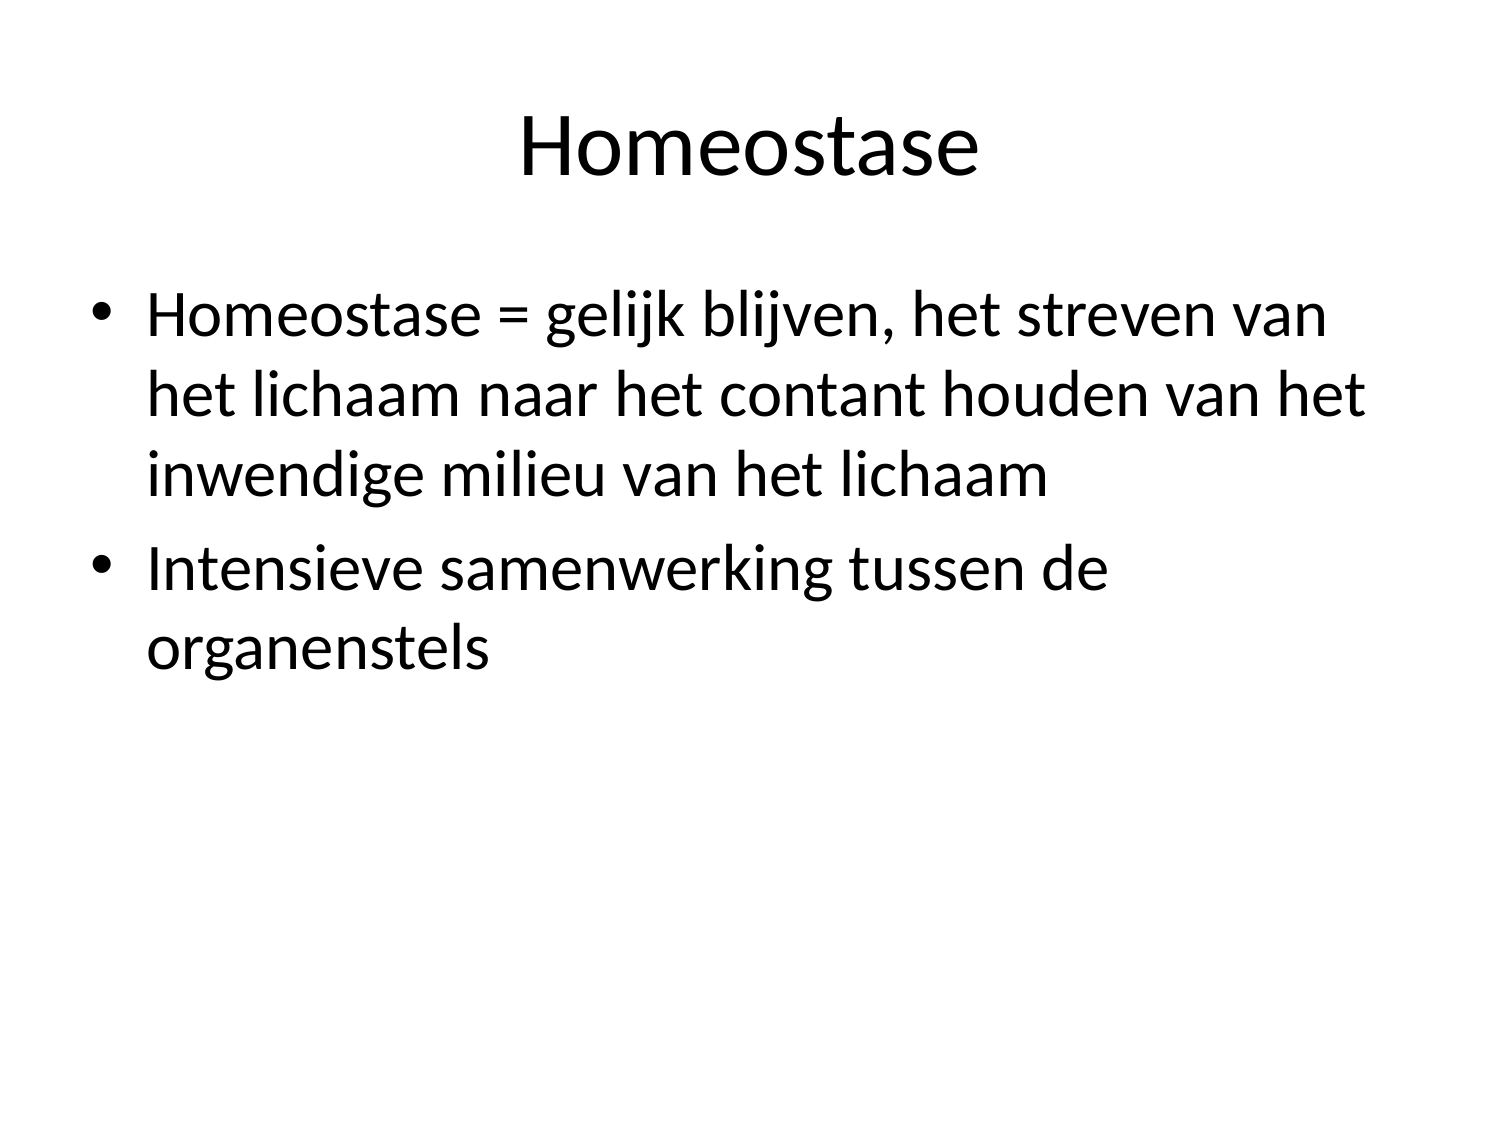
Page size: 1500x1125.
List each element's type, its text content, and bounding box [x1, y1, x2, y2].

list Homeostase = gelijk blijven, het streven van het lichaam naar het contant houden van het inwendige milieu van het lichaam Intensieve samenwerking tussen de organenstels [75, 262, 1425, 1005]
title Homeostase [75, 45, 1425, 233]
